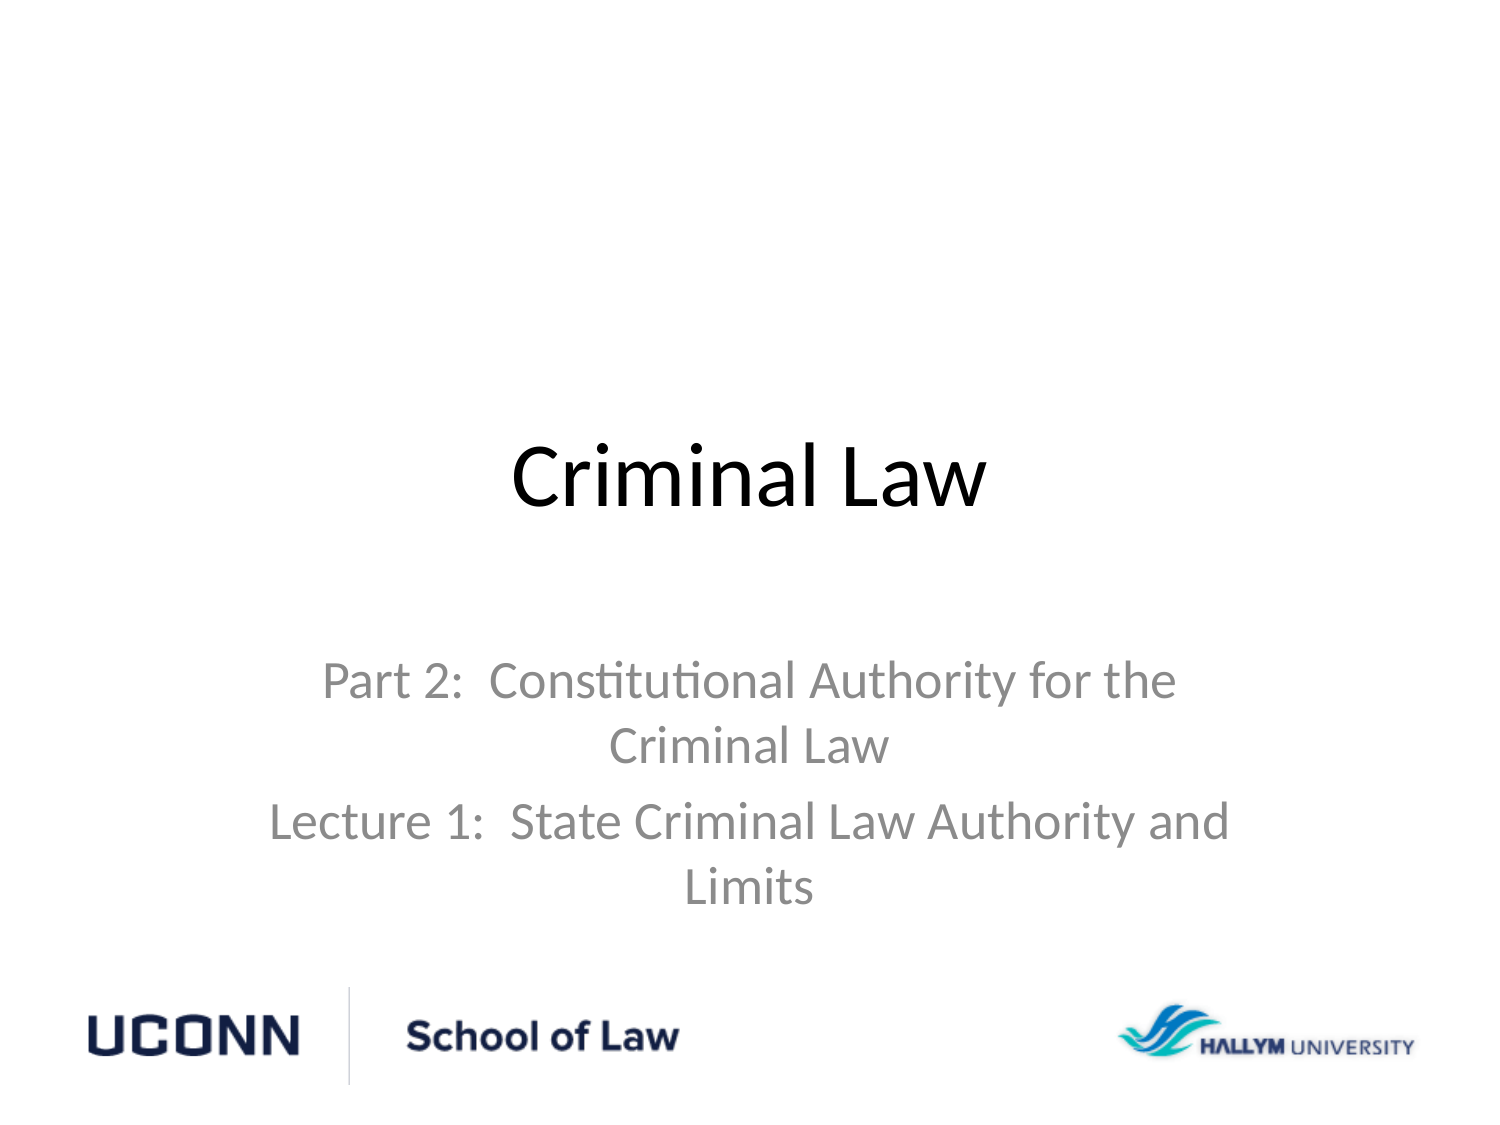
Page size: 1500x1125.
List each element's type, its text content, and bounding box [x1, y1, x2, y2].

picture [374, 1018, 683, 1063]
picture [1112, 974, 1427, 1088]
title Criminal Law [112, 349, 1388, 591]
picture [87, 987, 351, 1085]
subtitle Part 2: Constitutional Authority for the Criminal Law Lecture 1: State Criminal Law Authority and Limits [225, 637, 1275, 925]
